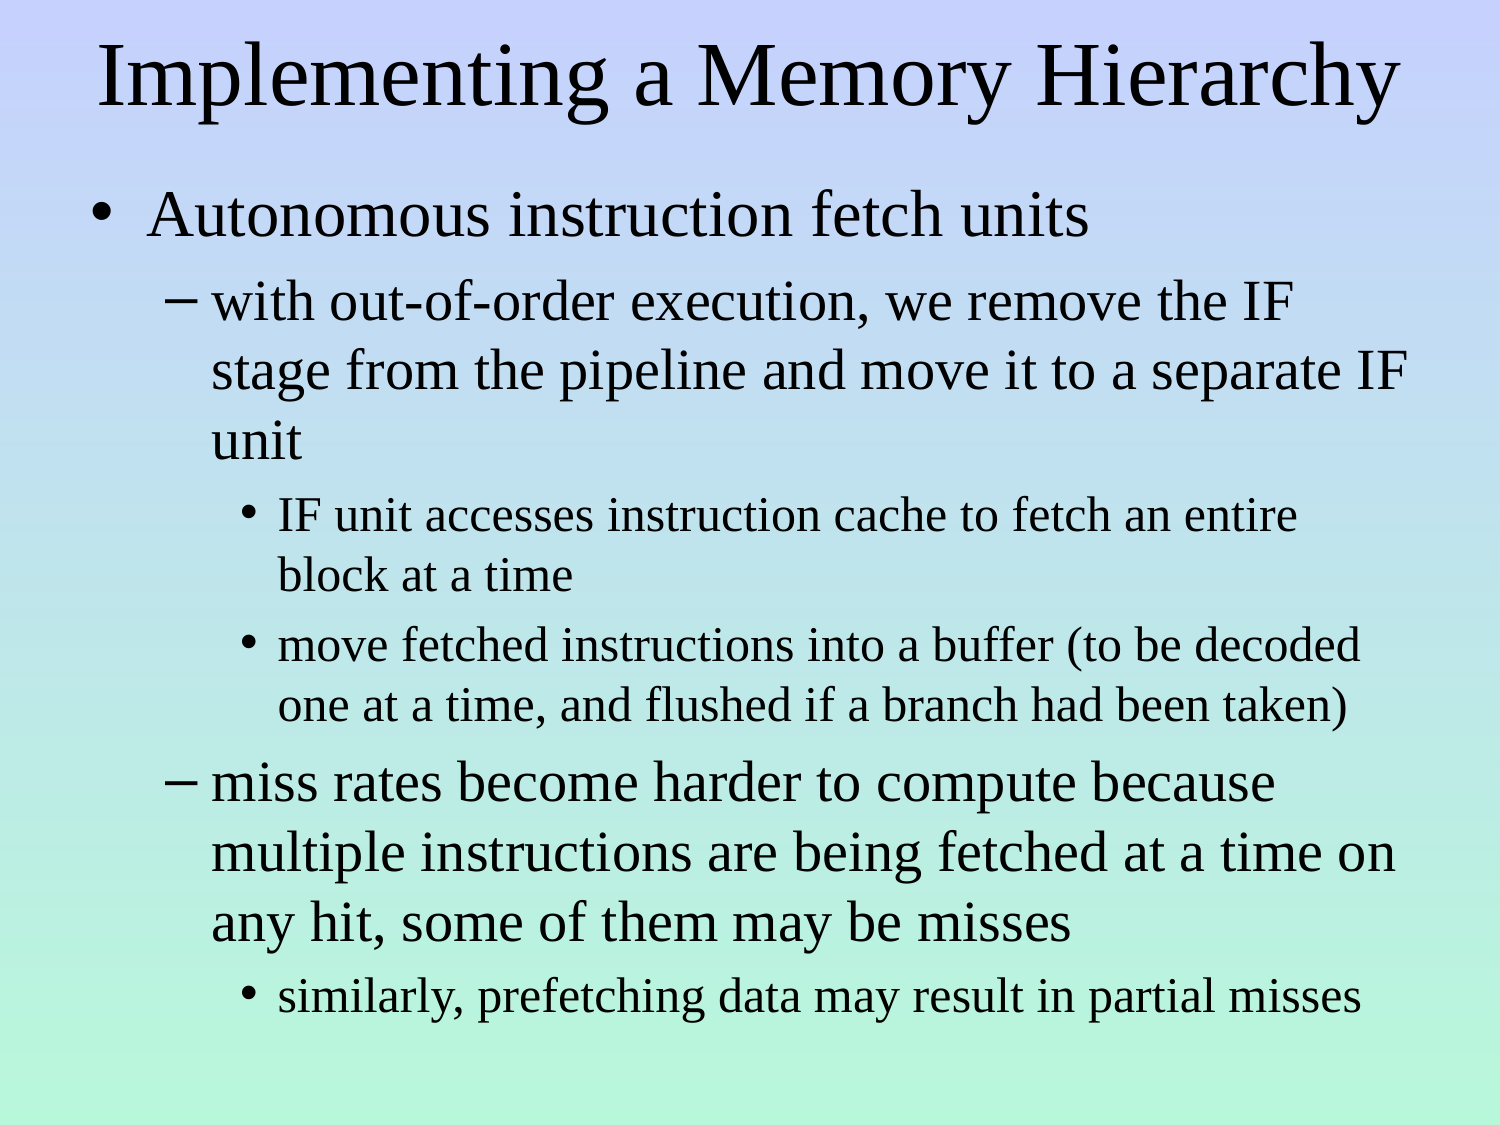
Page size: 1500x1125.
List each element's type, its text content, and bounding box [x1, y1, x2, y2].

list Autonomous instruction fetch units with out-of-order execution, we remove the IF stage from the pipeline and move it to a separate IF unit IF unit accesses instruction cache to fetch an entire block at a time move fetched instructions into a buffer (to be decoded one at a time, and flushed if a branch had been taken) miss rates become harder to compute because multiple instructions are being fetched at a time on any hit, some of them may be misses similarly, prefetching data may result in partial misses [75, 162, 1425, 1125]
title Implementing a Memory Hierarchy [75, 0, 1425, 162]
